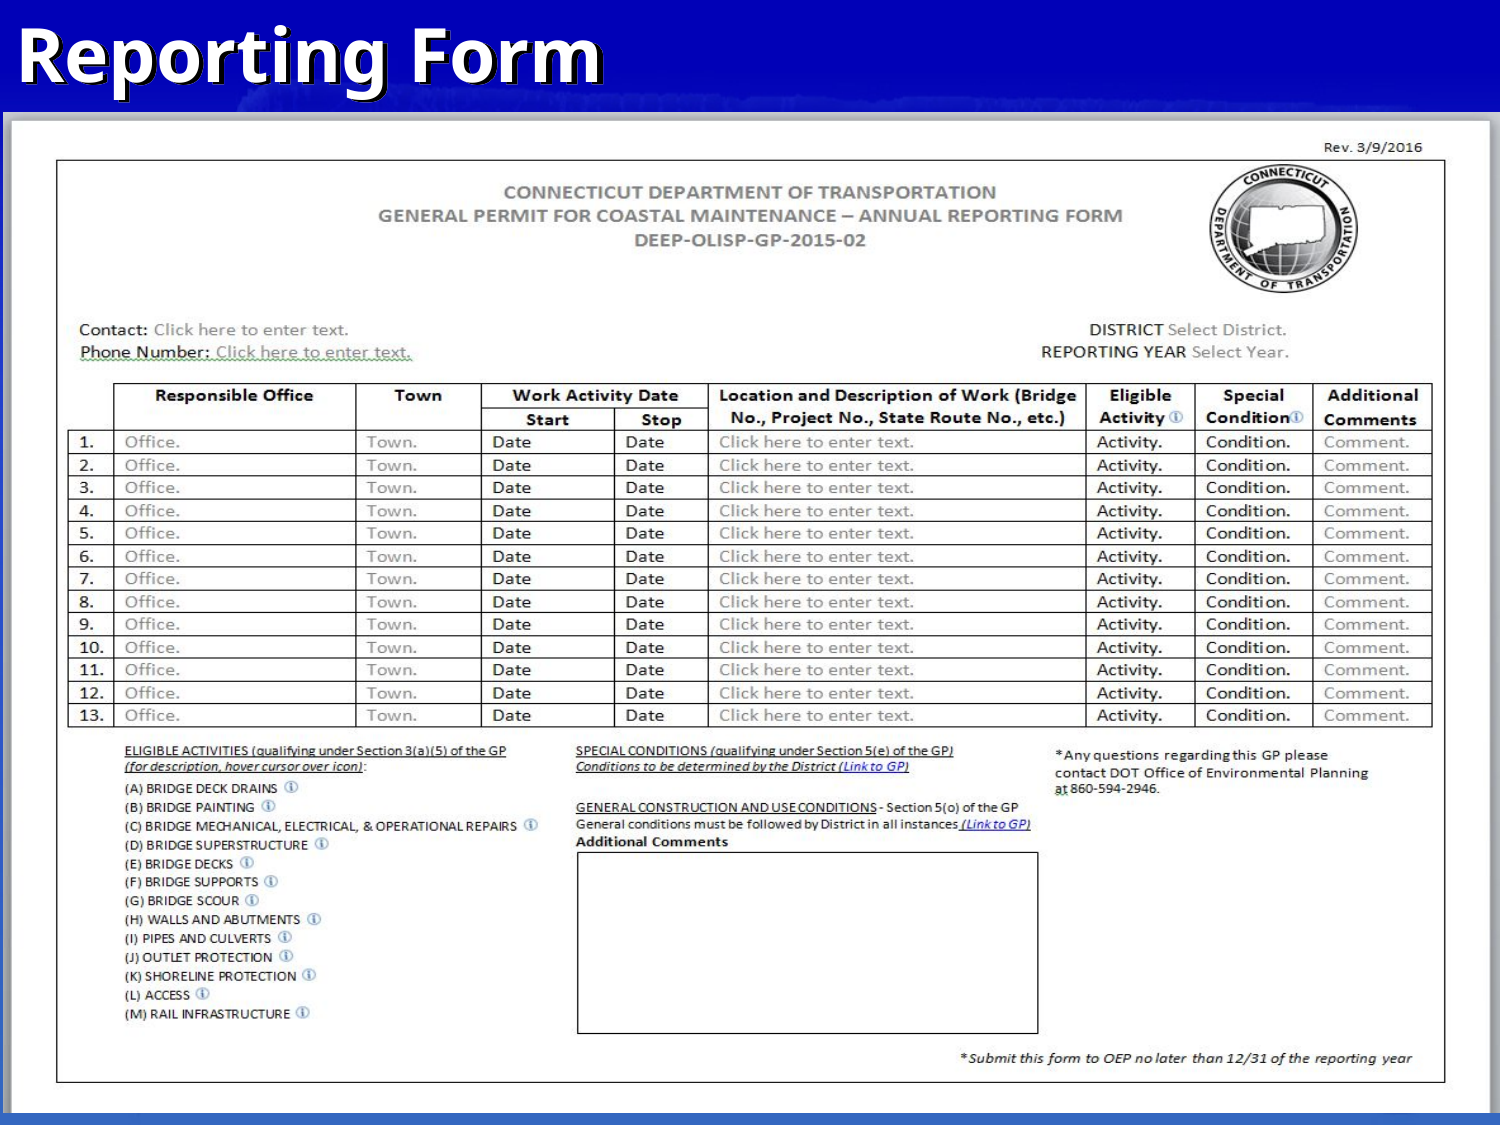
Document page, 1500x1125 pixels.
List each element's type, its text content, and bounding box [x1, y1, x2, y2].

picture [0, 0, 1500, 1125]
title Reporting Form [0, 4, 1375, 100]
